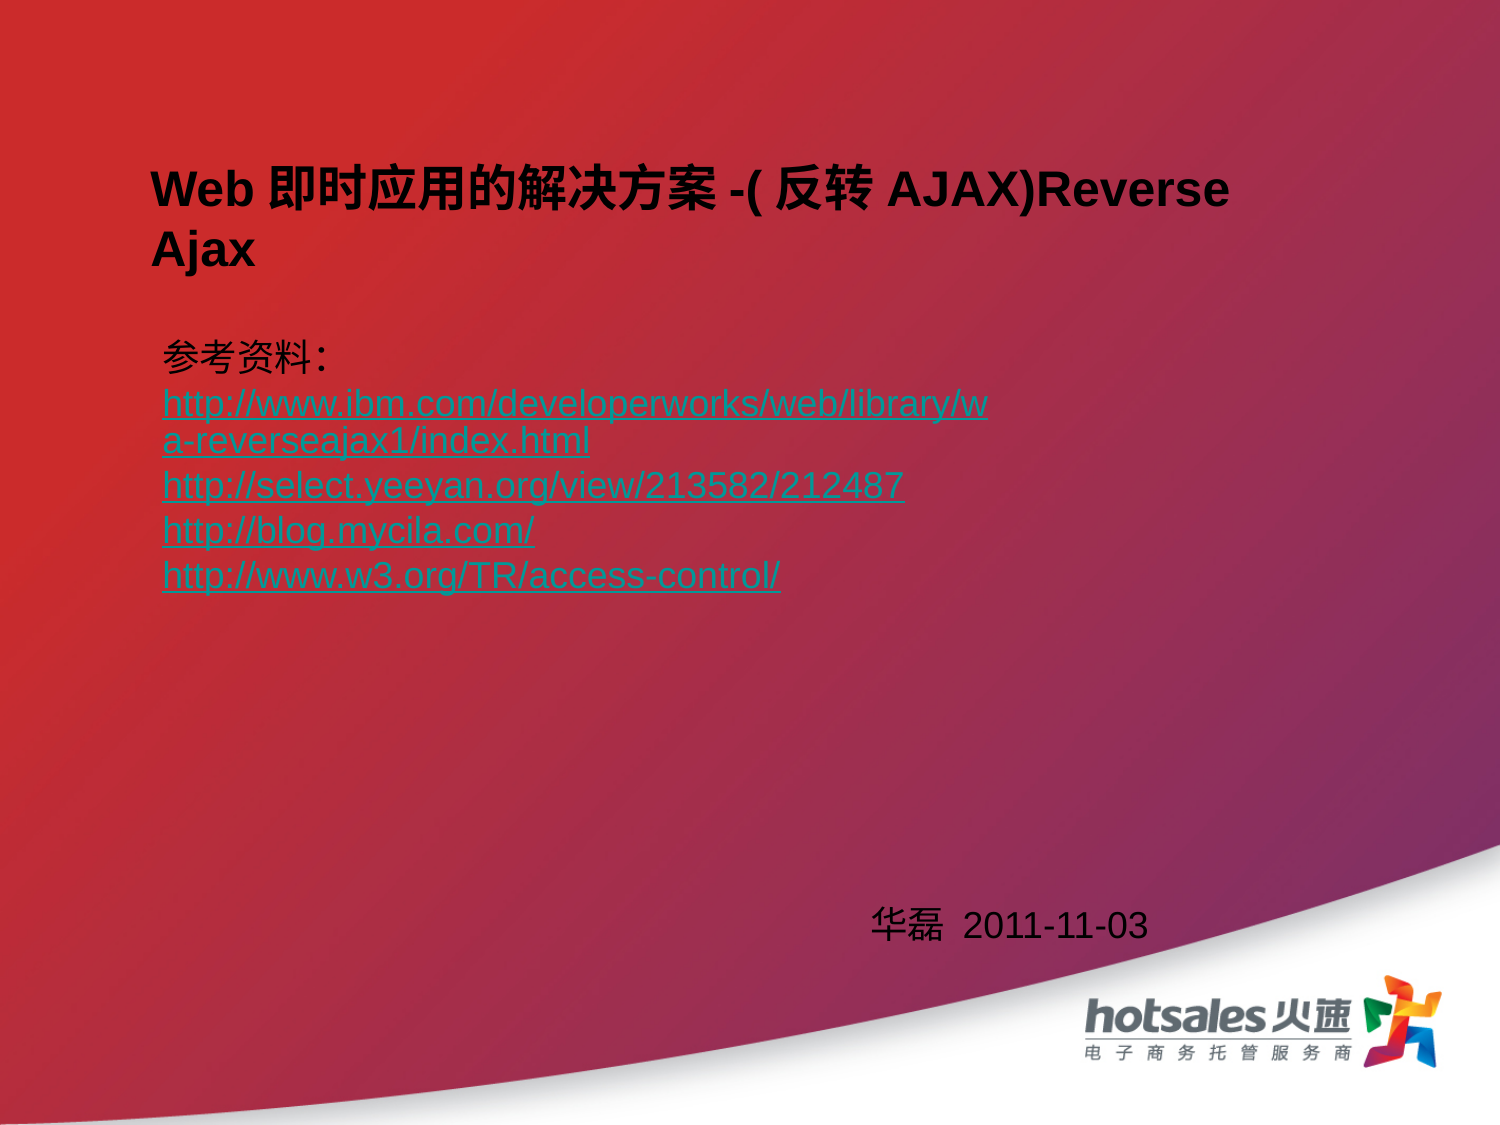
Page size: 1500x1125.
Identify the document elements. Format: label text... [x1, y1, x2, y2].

text_box 参考资料：http://www.ibm.com/developerworks/web/library/wa-reverseajax1/index.html http://select.yeeyan.org/view/213582/212487 http://blog.mycila.com/ http://www.w3.org/TR/access-control/ [147, 326, 1010, 566]
text_box 华磊 2011-11-03 [301, 893, 1164, 953]
picture [0, 0, 1500, 1125]
text_box Web即时应用的解决方案-(反转AJAX)Reverse Ajax [135, 148, 1329, 284]
